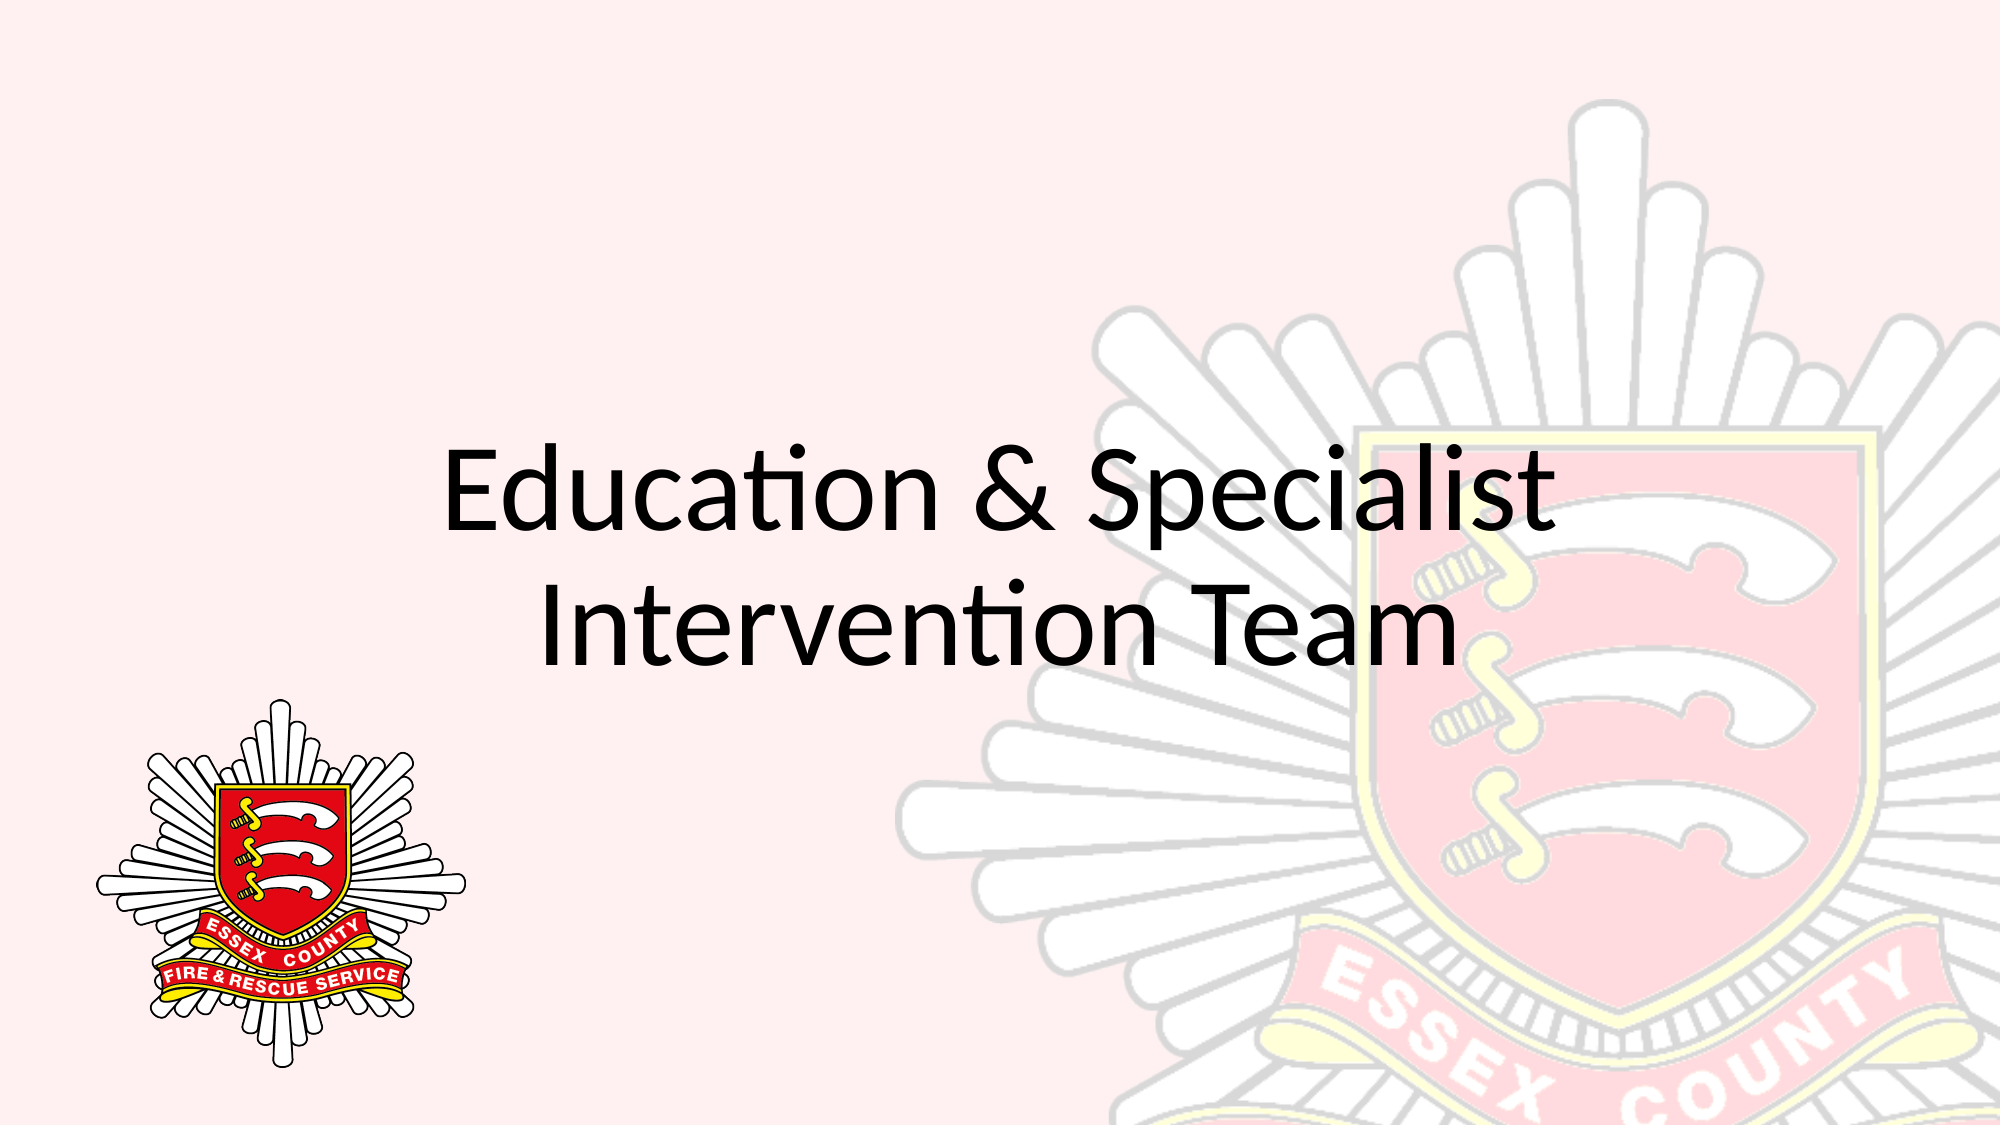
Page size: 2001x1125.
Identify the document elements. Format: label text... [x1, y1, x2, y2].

title Education & Specialist Intervention Team [249, 308, 1750, 700]
picture [96, 699, 466, 1068]
